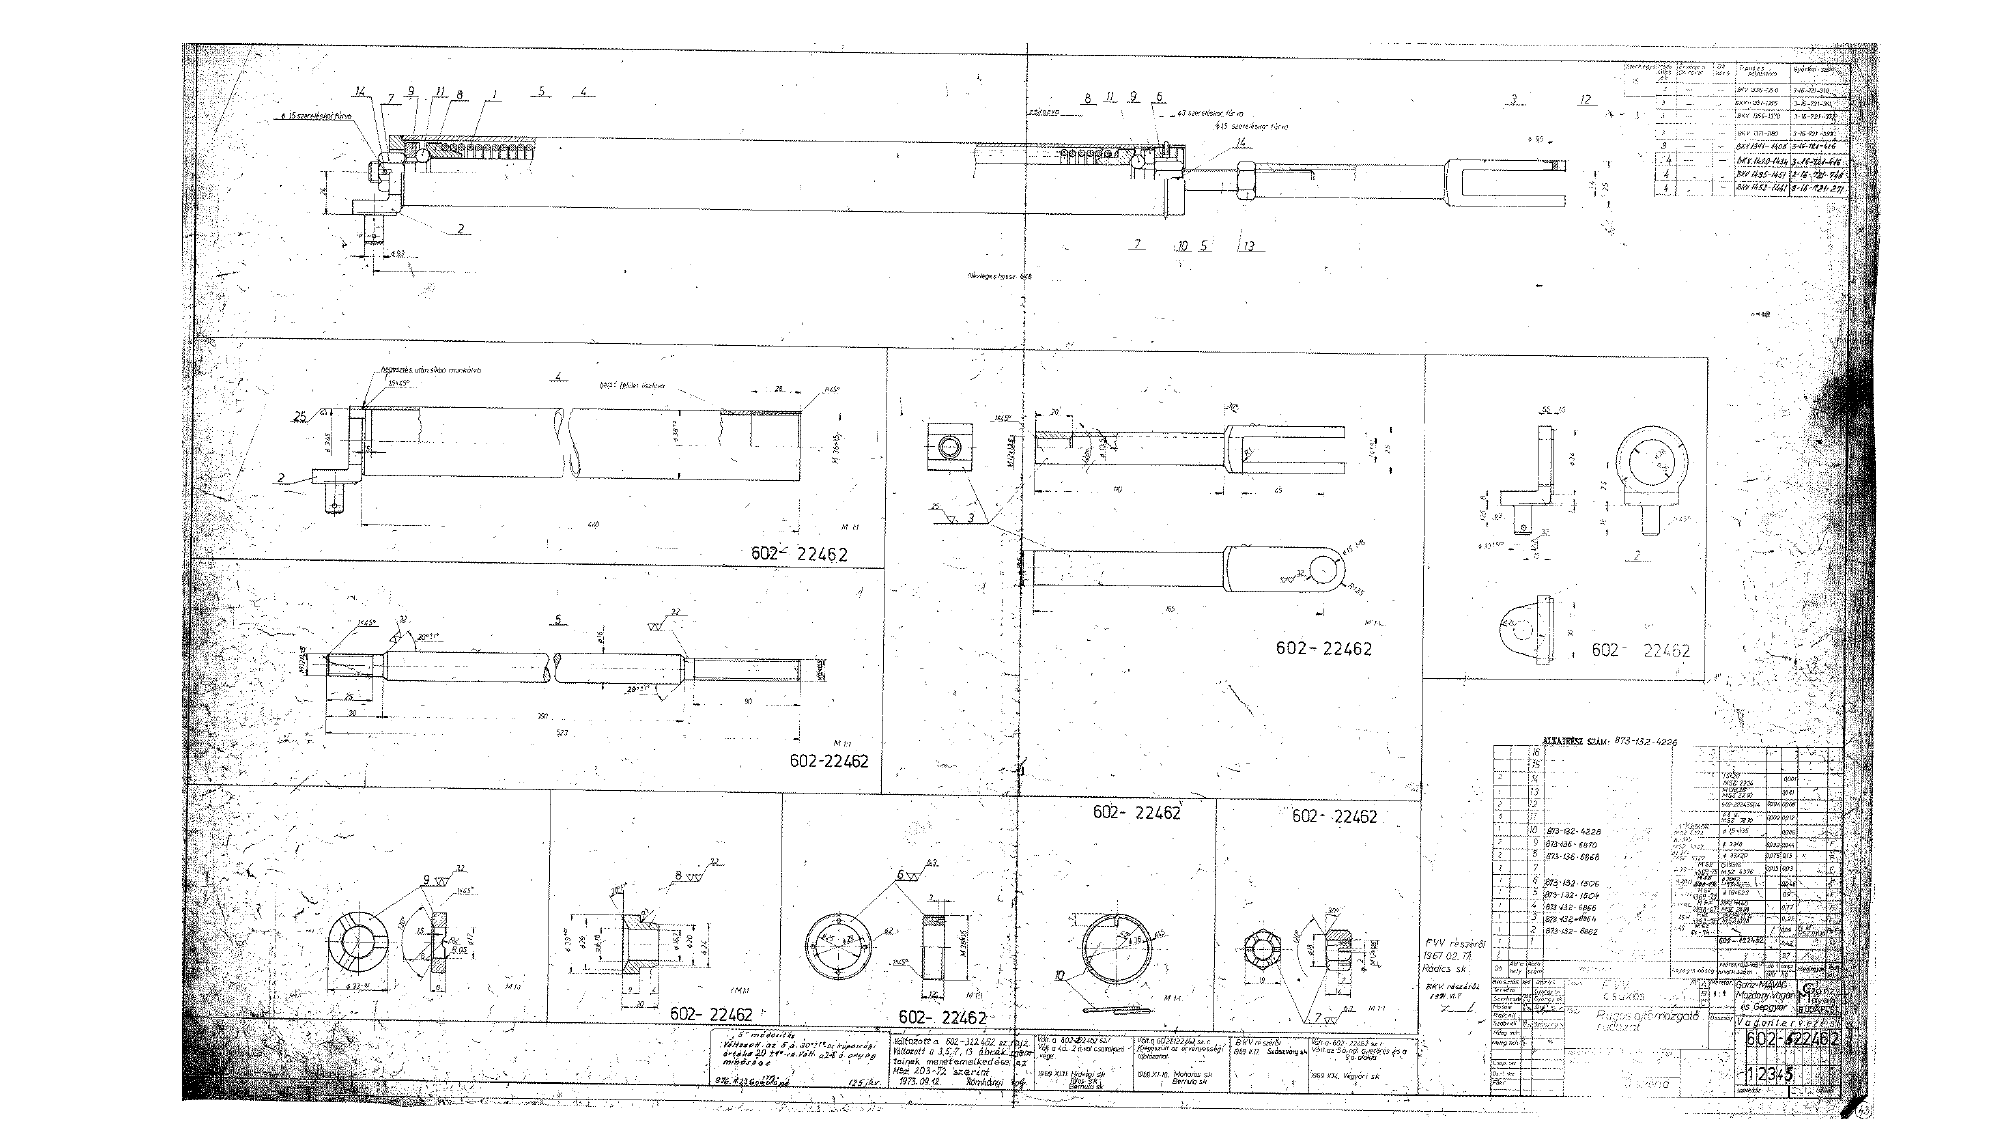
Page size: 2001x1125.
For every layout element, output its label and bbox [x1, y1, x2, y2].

picture [181, 43, 1889, 1125]
